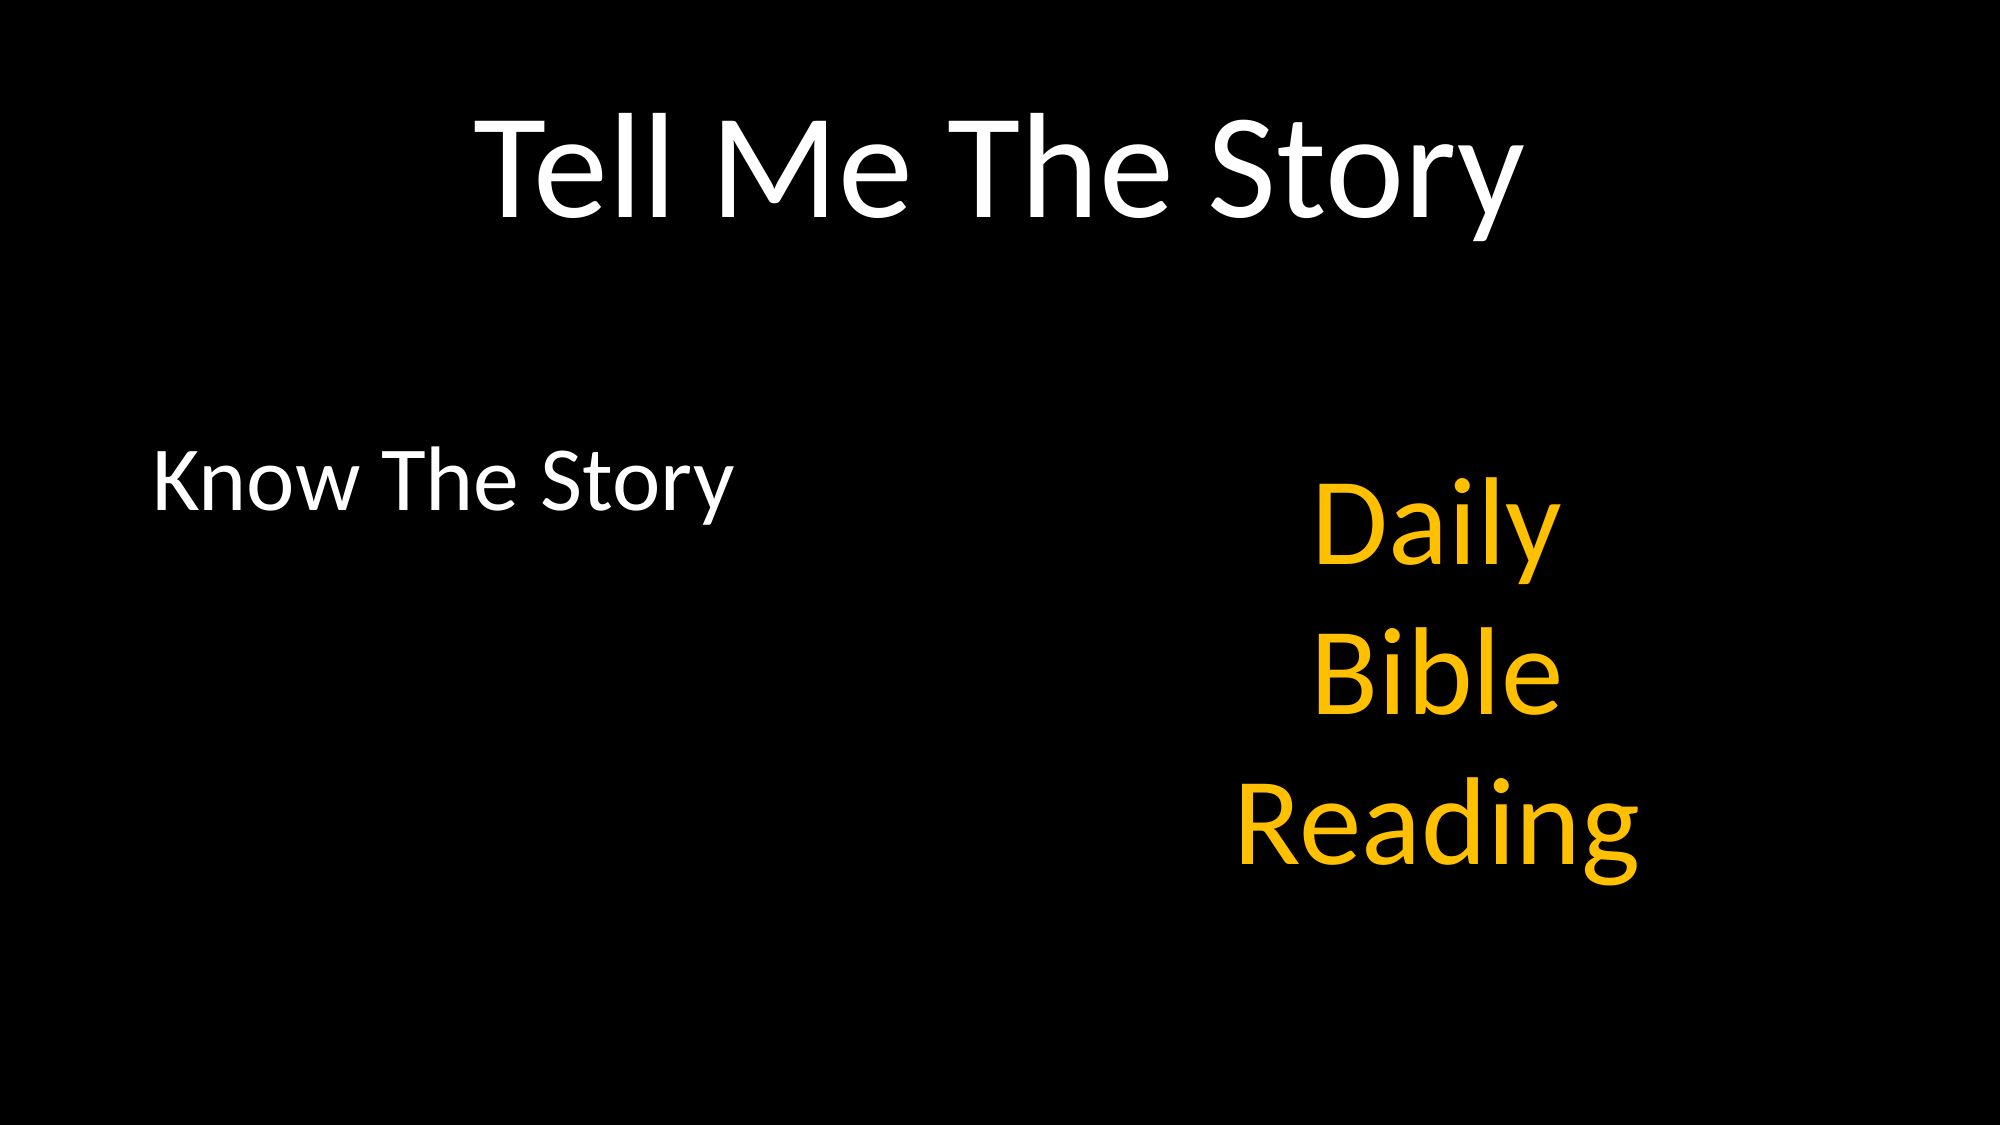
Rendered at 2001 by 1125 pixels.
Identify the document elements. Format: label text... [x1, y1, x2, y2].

title Tell Me The Story [137, 59, 1863, 278]
list Daily Bible Reading [1012, 299, 1863, 898]
list Know The Story [137, 411, 988, 1066]
